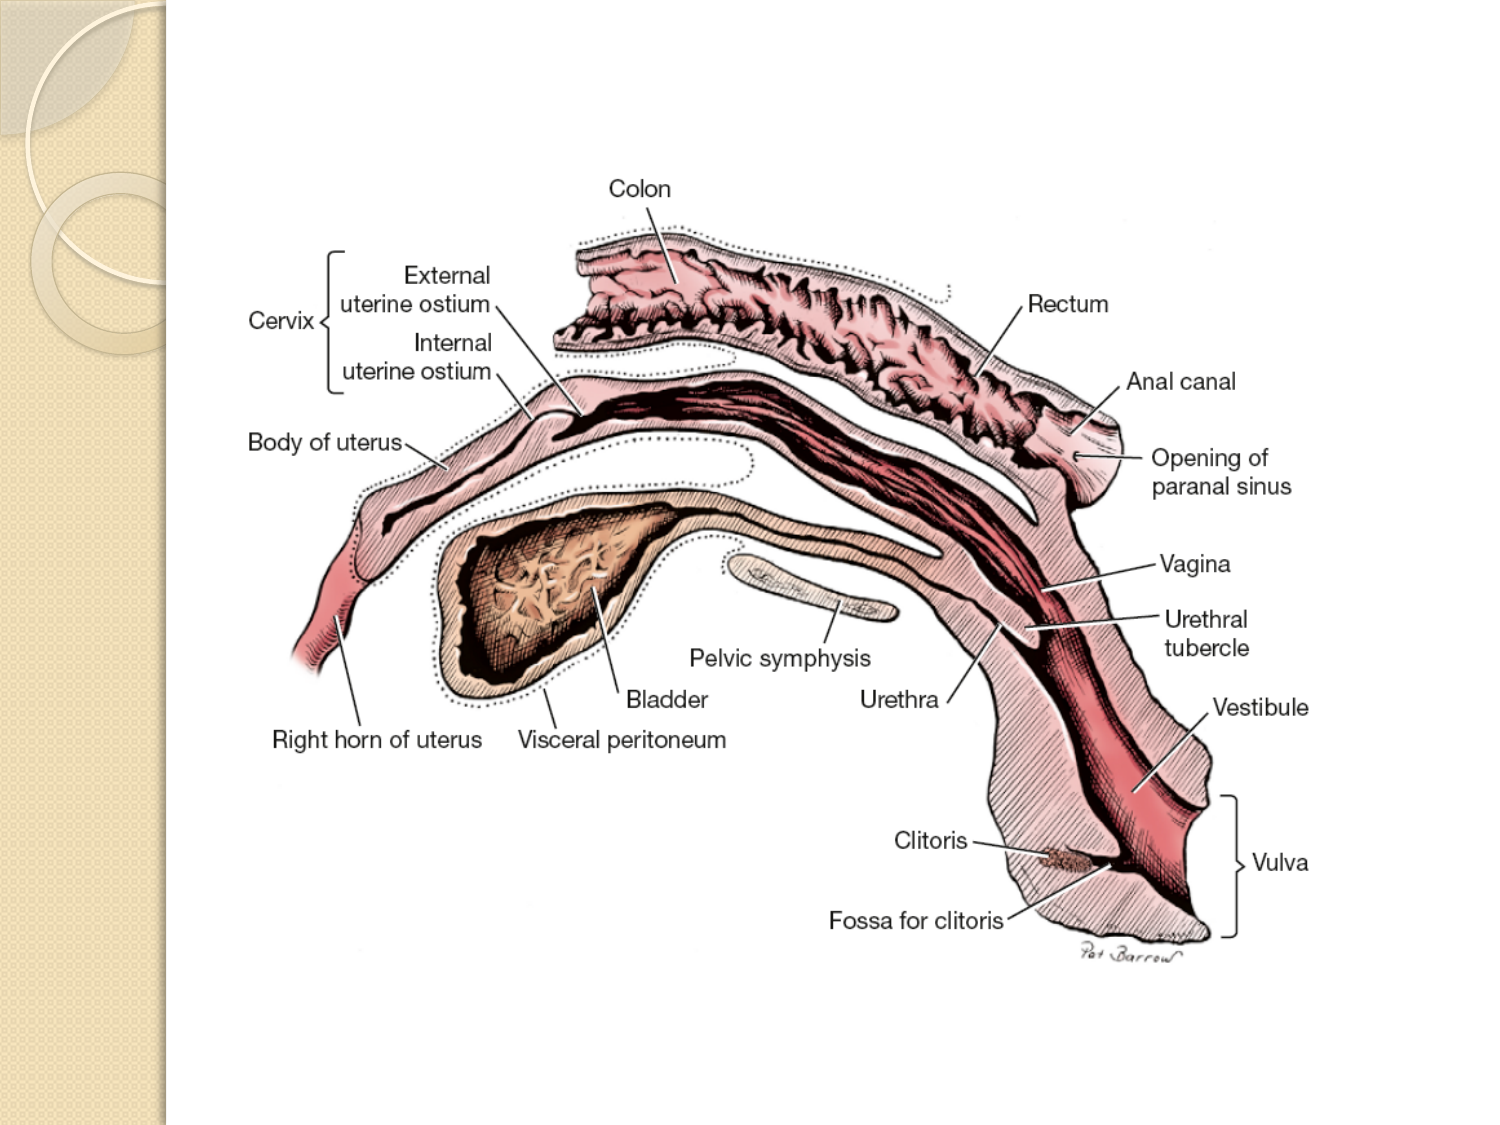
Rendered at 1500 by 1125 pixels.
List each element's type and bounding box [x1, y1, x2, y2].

picture [212, 174, 1430, 968]
